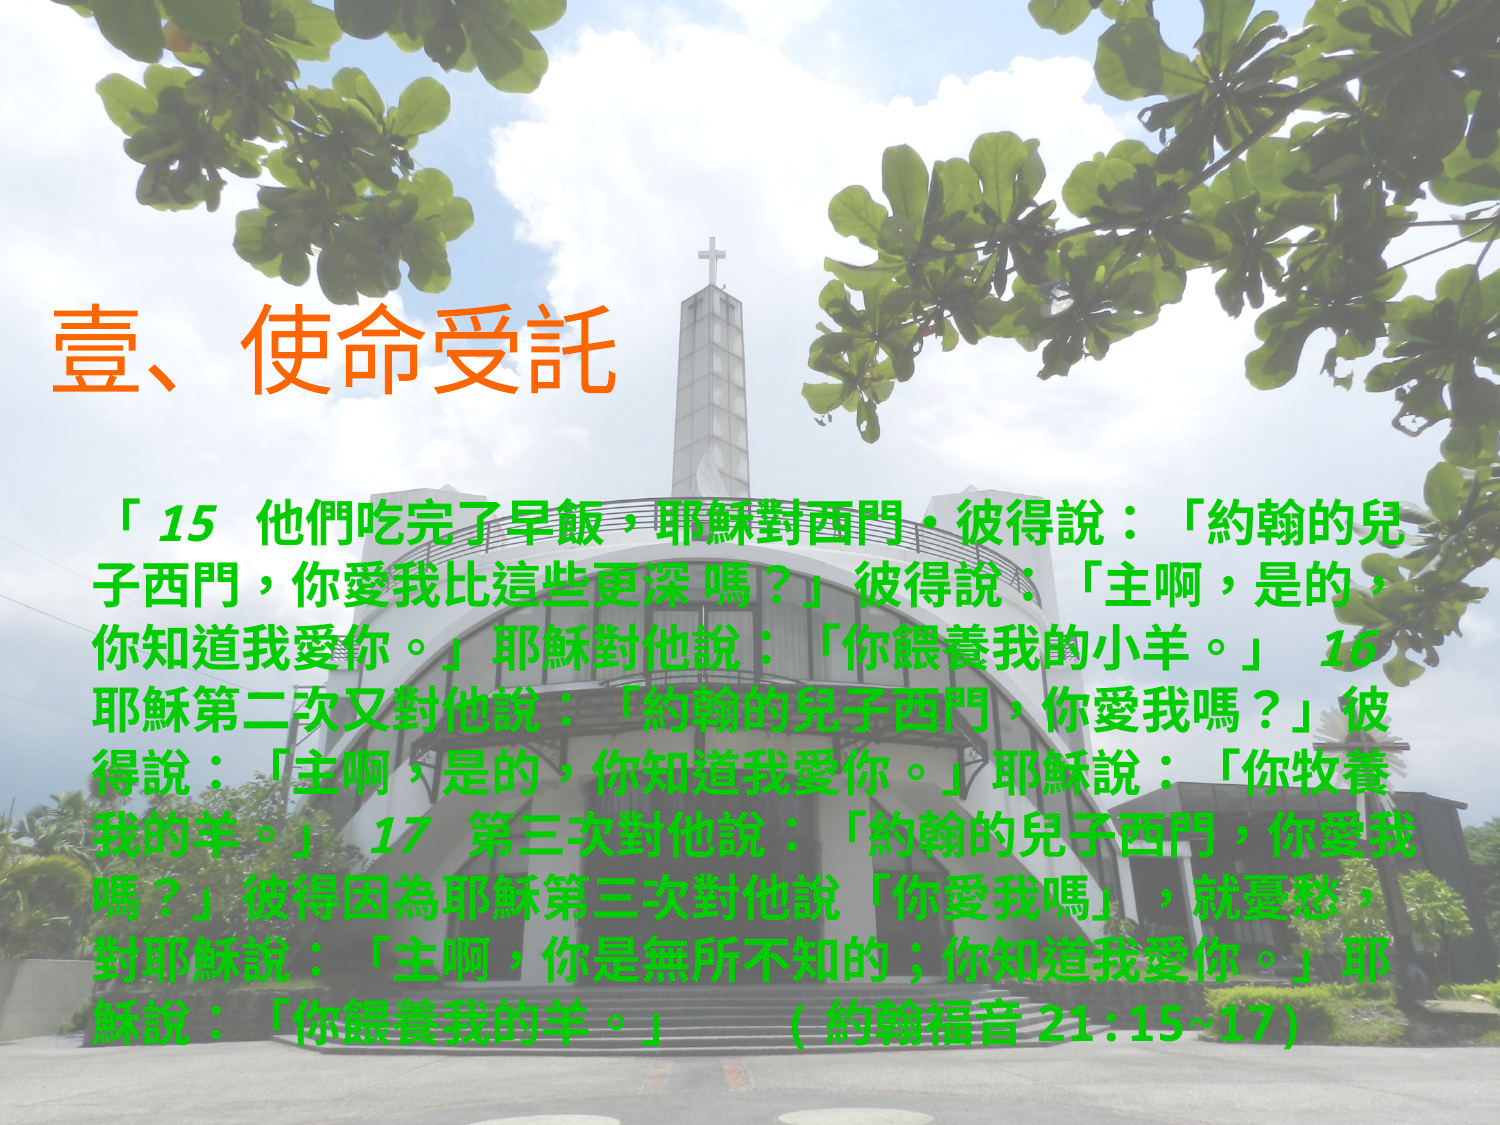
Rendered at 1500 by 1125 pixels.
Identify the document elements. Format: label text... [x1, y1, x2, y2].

text_box 「15 他們吃完了早飯，耶穌對西門•彼得說：「約翰的兒子西門，你愛我比這些更深 嗎？」彼得說：「主啊，是的，你知道我愛你。」耶穌對他說：「你餵養我的小羊。」 16 耶穌第二次又對他說：「約翰的兒子西門，你愛我嗎？」彼得說：「主啊，是的，你知道我愛你。」耶穌說：「你牧養我的羊。」 17 第三次對他說：「約翰的兒子西門，你愛我嗎？」彼得因為耶穌第三次對他說「你愛我嗎」，就憂愁，對耶穌說：「主啊，你是無所不知的；你知道我愛你。」耶穌說：「你餵養我的羊。」 (約翰福音21:15~17) [76, 481, 1448, 1059]
picture [0, 0, 1500, 1125]
